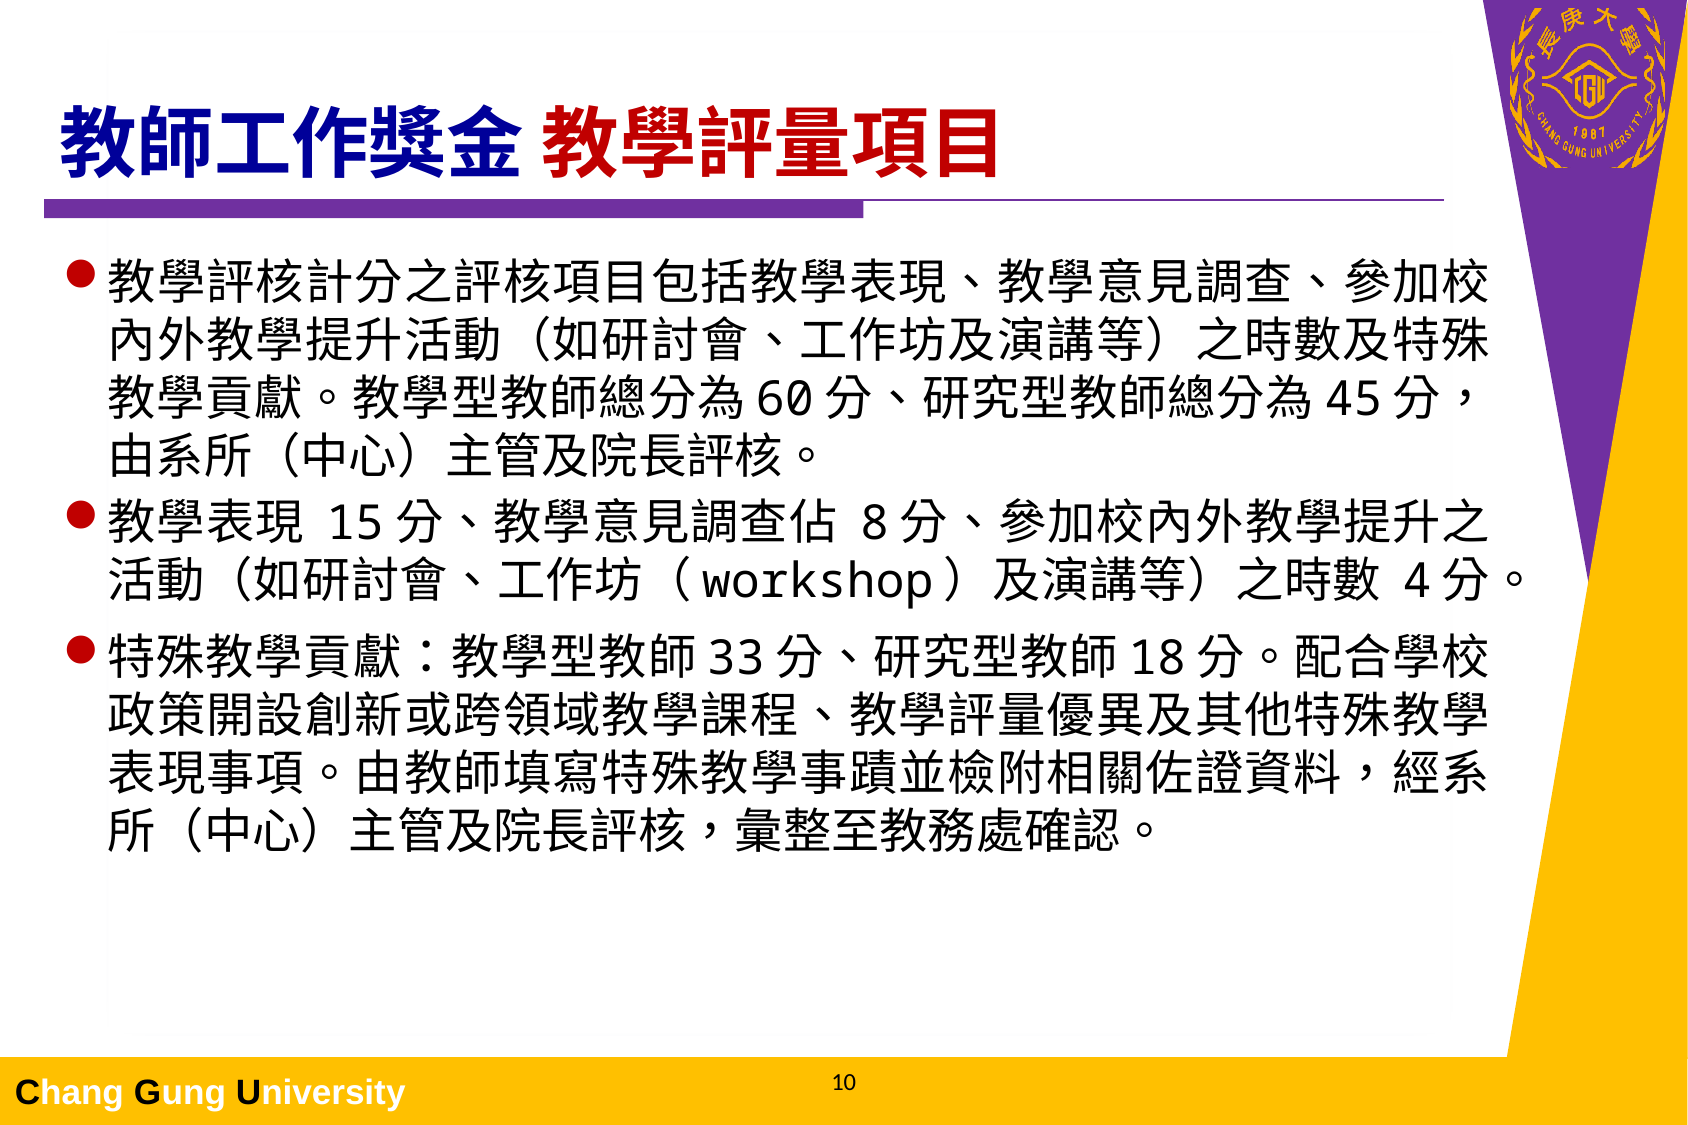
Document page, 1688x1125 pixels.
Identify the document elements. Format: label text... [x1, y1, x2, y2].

picture [1510, 8, 1665, 168]
slide_number 10 [669, 1060, 1019, 1102]
title 教師工作獎金 教學評量項目 [44, 59, 1445, 196]
list 教學評核計分之評核項目包括教學表現、教學意見調查、參加校內外教學提升活動（如研討會、工作坊及演講等）之時數及特殊教學貢獻。教學型教師總分為60分、研究型教師總分為45分，由系所（中心）主管及院長評核。 教學表現 15分、教學意見調查佔 8分、參加校內外教學提升之活動（如研討會、工作坊（workshop）及演講等）之時數 4分。 特殊教學貢獻：教學型教師33分、研究型教師18分。配合學校政策開設創新或跨領域教學課程、教學評量優異及其他特殊教學表現事項。由教師填寫特殊教學事蹟並檢附相關佐證資料，經系所（中心）主管及院長評核，彙整至教務處確認。 [48, 243, 1506, 932]
